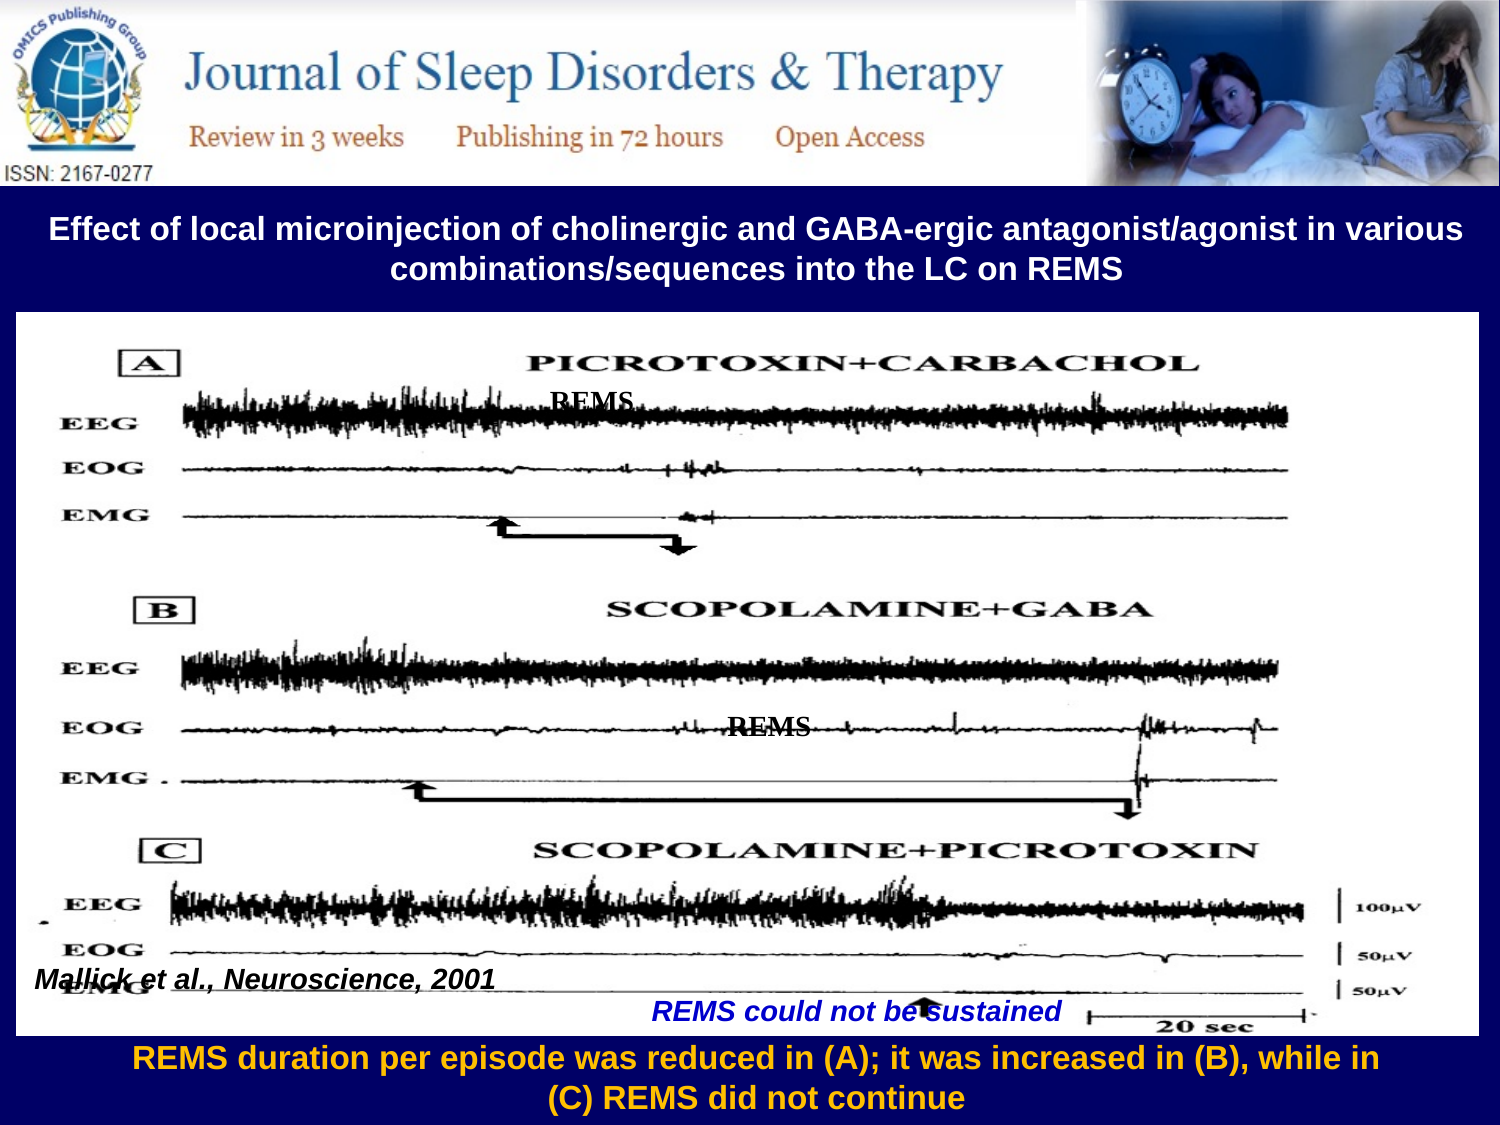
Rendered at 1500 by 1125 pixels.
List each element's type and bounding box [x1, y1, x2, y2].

picture [0, 0, 1500, 187]
text_box [16, 199, 1489, 1125]
